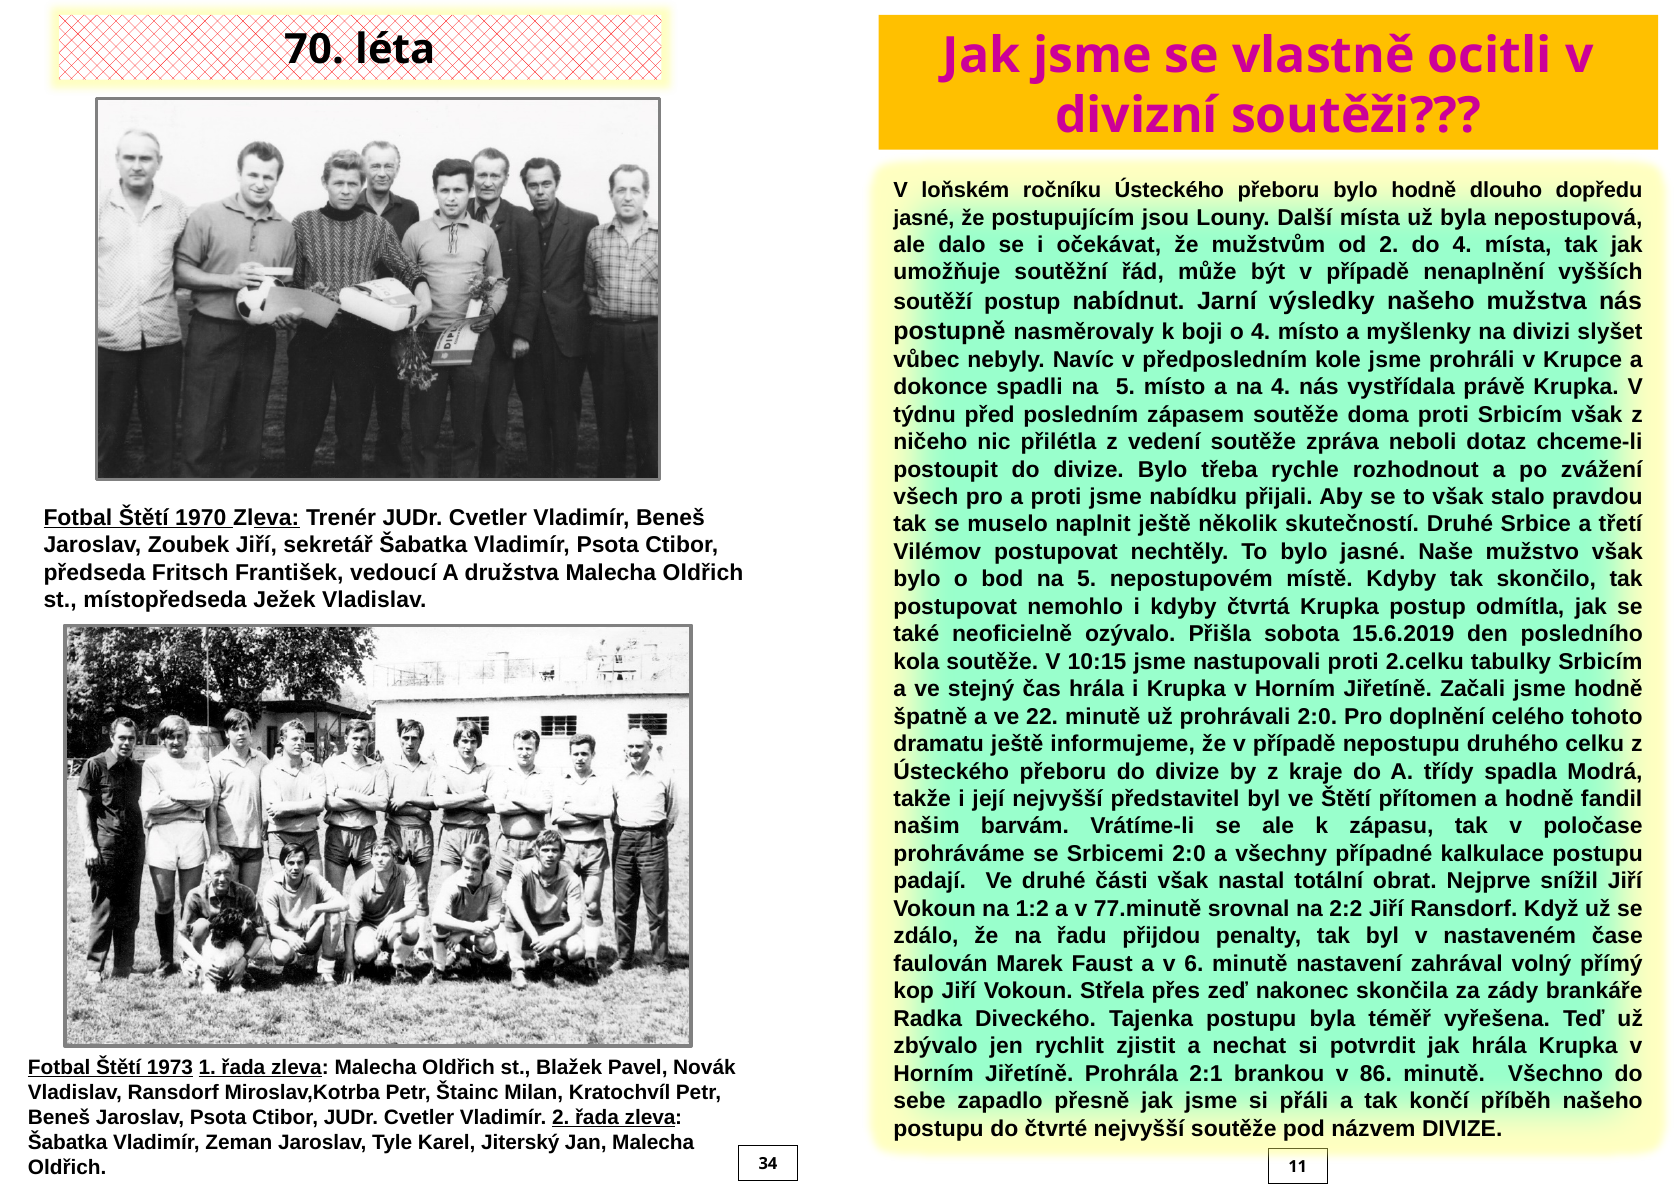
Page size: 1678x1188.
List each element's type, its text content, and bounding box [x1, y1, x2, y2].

picture [66, 626, 690, 1045]
text_box V loňském ročníku Ústeckého přeboru bylo hodně dlouho dopředu jasné, že postupujícím jsou Louny. Další místa už byla nepostupová, ale dalo se i očekávat, že mužstvům od 2. do 4. místa, tak jak umožňuje soutěžní řád, může být v případě nenaplnění vyšších soutěží postup nabídnut. Jarní výsledky našeho mužstva nás postupně nasměrovaly k boji o 4. místo a myšlenky na divizi slyšet vůbec nebyly. Navíc v předposledním kole jsme prohráli v Krupce a dokonce spadli na 5. místo a na 4. nás vystřídala právě Krupka. V týdnu před posledním zápasem soutěže doma proti Srbicím však z ničeho nic přilétla z vedení soutěže zpráva neboli dotaz chceme-li postoupit do divize. Bylo třeba rychle rozhodnout a po zvážení všech pro a proti jsme nabídku přijali. Aby se to však stalo pravdou tak se muselo naplnit ještě několik skutečností. Druhé Srbice a třetí Vilémov postupovat nechtěly. To bylo jasné. Naše mužstvo však bylo o bod na 5. nepostupovém místě. Kdyby tak skončilo, tak postupovat nemohlo i kdyby čtvrtá Krupka postup odmítla, jak se také neoficielně ozývalo. Přišla sobota 15.6.2019 den posledního kola soutěže. V 10:15 jsme nastupovali proti 2.celku tabulky Srbicím a ve stejný čas hrála i Krupka v Horním Jiřetíně. Začali jsme hodně špatně a ve 22. minutě už prohrávali 2:0. Pro doplnění celého tohoto dramatu ještě informujeme, že v případě nepostupu druhého celku z Ústeckého přeboru do divize by z kraje do A. třídy spadla Modrá, takže i její nejvyšší představitel byl ve Štětí přítomen a hodně fandil našim barvám. Vrátíme-li se ale k zápasu, tak v poločase prohráváme se Srbicemi 2:0 a všechny případné kalkulace postupu padají. Ve druhé části však nastal totální obrat. Nejprve snížil Jiří Vokoun na 1:2 a v 77.minutě srovnal na 2:2 Jiří Ransdorf. Když už se zdálo, že na řadu přijdou penalty, tak byl v nastaveném čase faulován Marek Faust a v 6. minutě nastavení zahrával volný přímý kop Jiří Vokoun. Střela přes zeď nakonec skončila za zády brankáře Radka Diveckého. Tajenka postupu byla téměř vyřešena. Teď už zbývalo jen rychlit zjistit a nechat si potvrdit jak hrála Krupka v Horním Jiřetíně. Prohrála 2:1 brankou v 86. minutě. Všechno do sebe zapadlo přesně jak jsme si přáli a tak končí příběh našeho postupu do čtvrté nejvyšší soutěže pod názvem DIVIZE. [945, 234, 1593, 1084]
text_box Fotbal Štětí 1970 Zleva: Trenér JUDr. Cvetler Vladimír, Beneš Jaroslav, Zoubek Jiří, sekretář Šabatka Vladimír, Psota Ctibor, předseda Fritsch František, vedoucí A družstva Malecha Oldřich st., místopředseda Ježek Vladislav. [28, 495, 784, 620]
table_cell [935, 225, 1603, 1093]
picture [97, 99, 659, 479]
table_cell neděle [892, 182, 1646, 1136]
table_cell 20.10. 2019 [894, 184, 1644, 1134]
text_box 11 [1268, 1160, 1328, 1184]
table_cell Kolo [903, 193, 1635, 1125]
table_cell 0 [927, 217, 1611, 1101]
text_box 70. léta [59, 14, 662, 80]
text_box Fotbal Štětí 1973 1. řada zleva: Malecha Oldřich st., Blažek Pavel, Novák Vladislav, Ransdorf Miroslav,Kotrba Petr, Štainc Milan, Kratochvíl Petr, Beneš Jaroslav, Psota Ctibor, JUDr. Cvetler Vladimír. 2. řada zleva: Šabatka Vladimír, Zeman Jaroslav, Tyle Karel, Jiterský Jan, Malecha Oldřich. [13, 1046, 769, 1186]
text_box 34 [769, 1145, 798, 1181]
text_box Jak jsme se vlastně ocitli v divizní soutěži??? [878, 14, 1659, 150]
